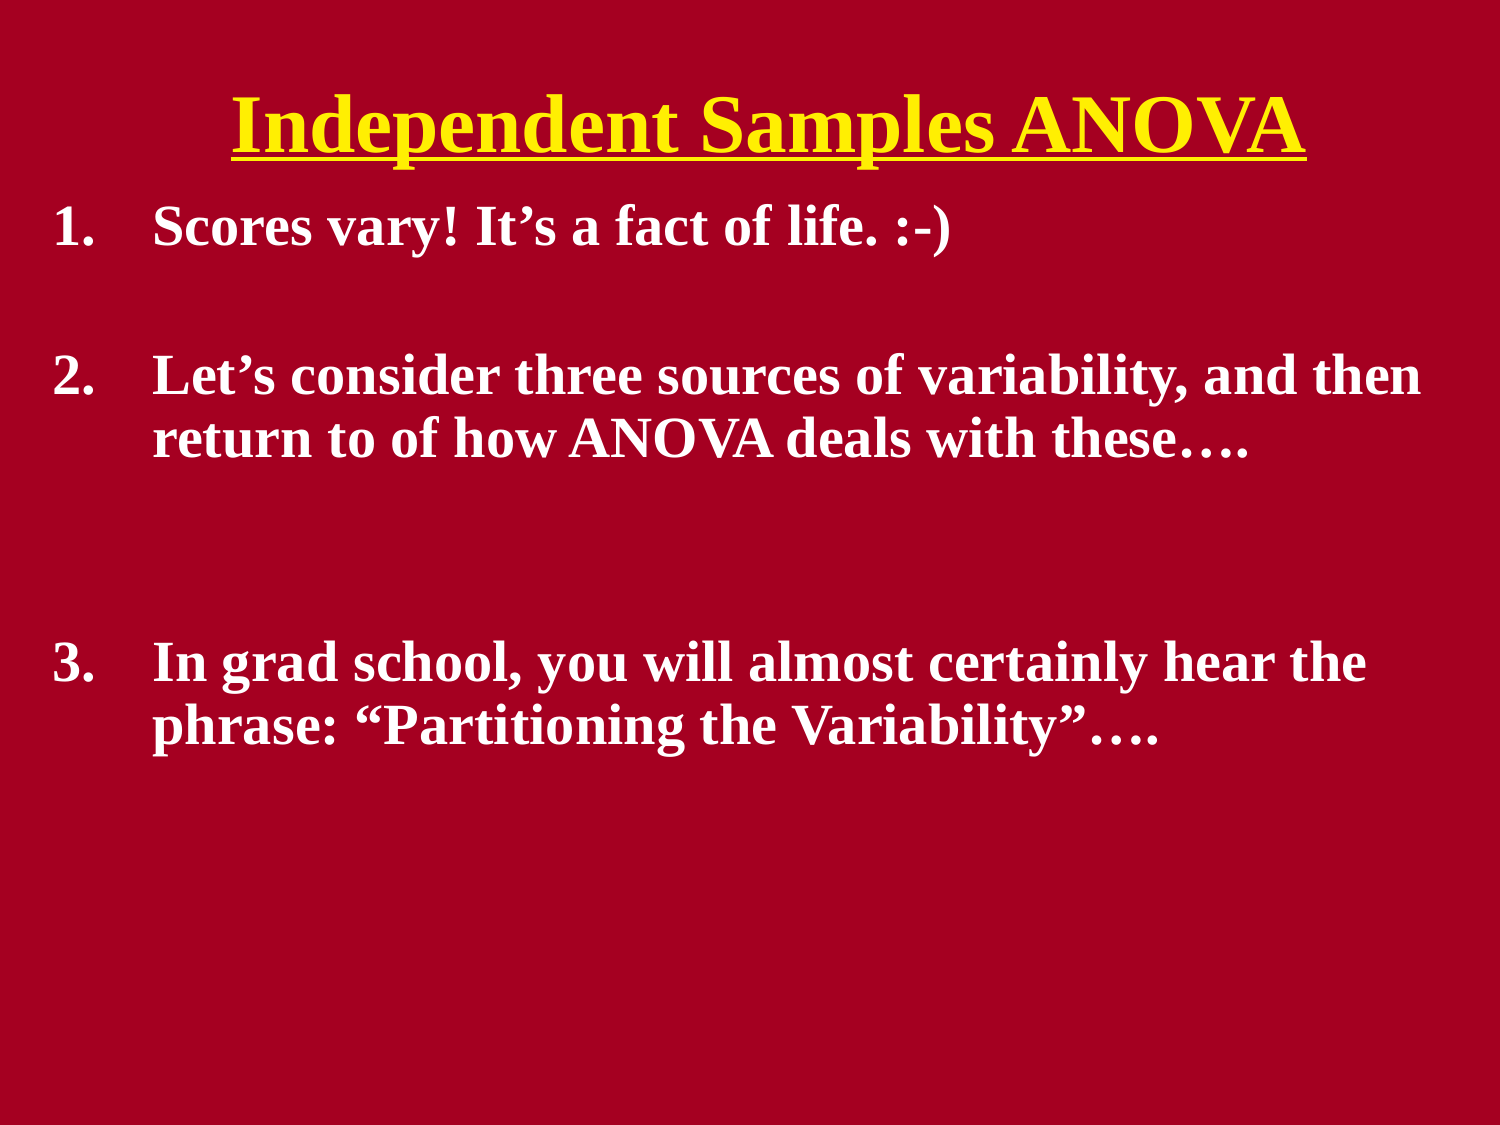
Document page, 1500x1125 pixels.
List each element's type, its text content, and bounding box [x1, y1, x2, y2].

list Scores vary! It’s a fact of life. :-) Let’s consider three sources of variability, and then return to of how ANOVA deals with these…. In grad school, you will almost certainly hear the phrase: “Partitioning the Variability”…. [37, 187, 1500, 1063]
title Independent Samples ANOVA [112, 24, 1426, 187]
